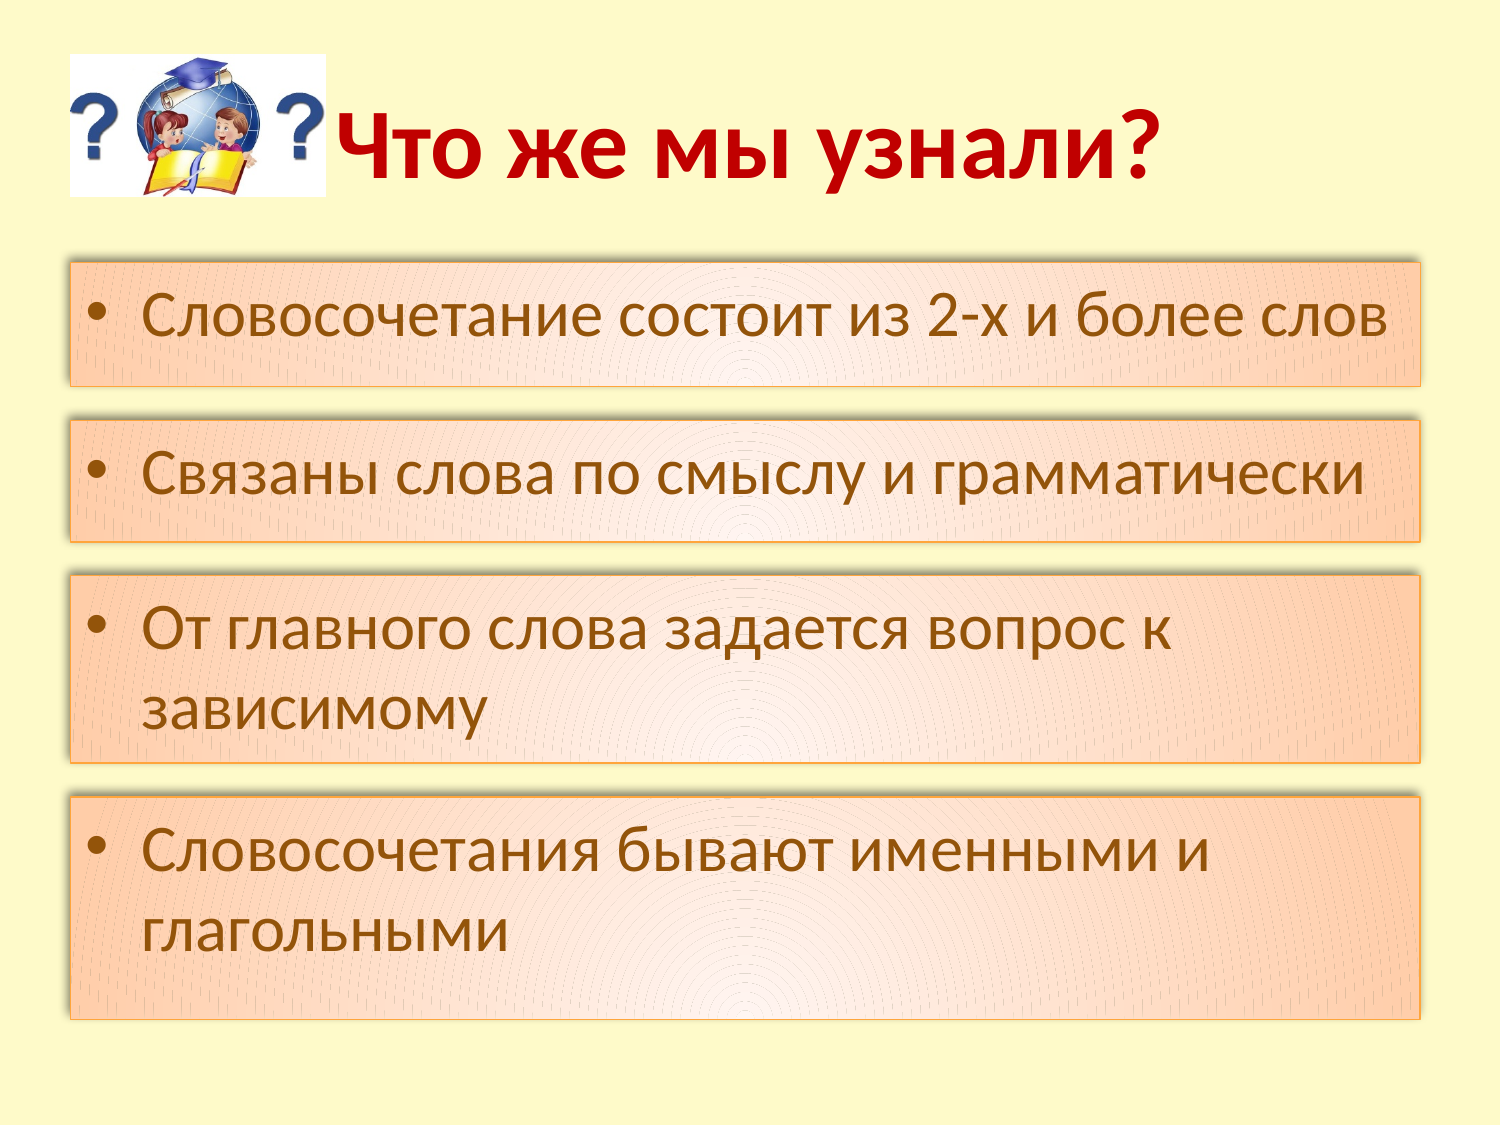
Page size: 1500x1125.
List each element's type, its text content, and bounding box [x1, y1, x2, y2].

title Что же мы узнали? [75, 45, 1425, 233]
list Словосочетание состоит из 2-х и более слов [70, 262, 1421, 387]
text_box Словосочетания бывают именными и глагольными [70, 796, 1421, 1020]
text_box Связаны слова по смыслу и грамматически [70, 420, 1421, 543]
picture [70, 54, 326, 197]
text_box От главного слова задается вопрос к зависимому [70, 575, 1421, 764]
